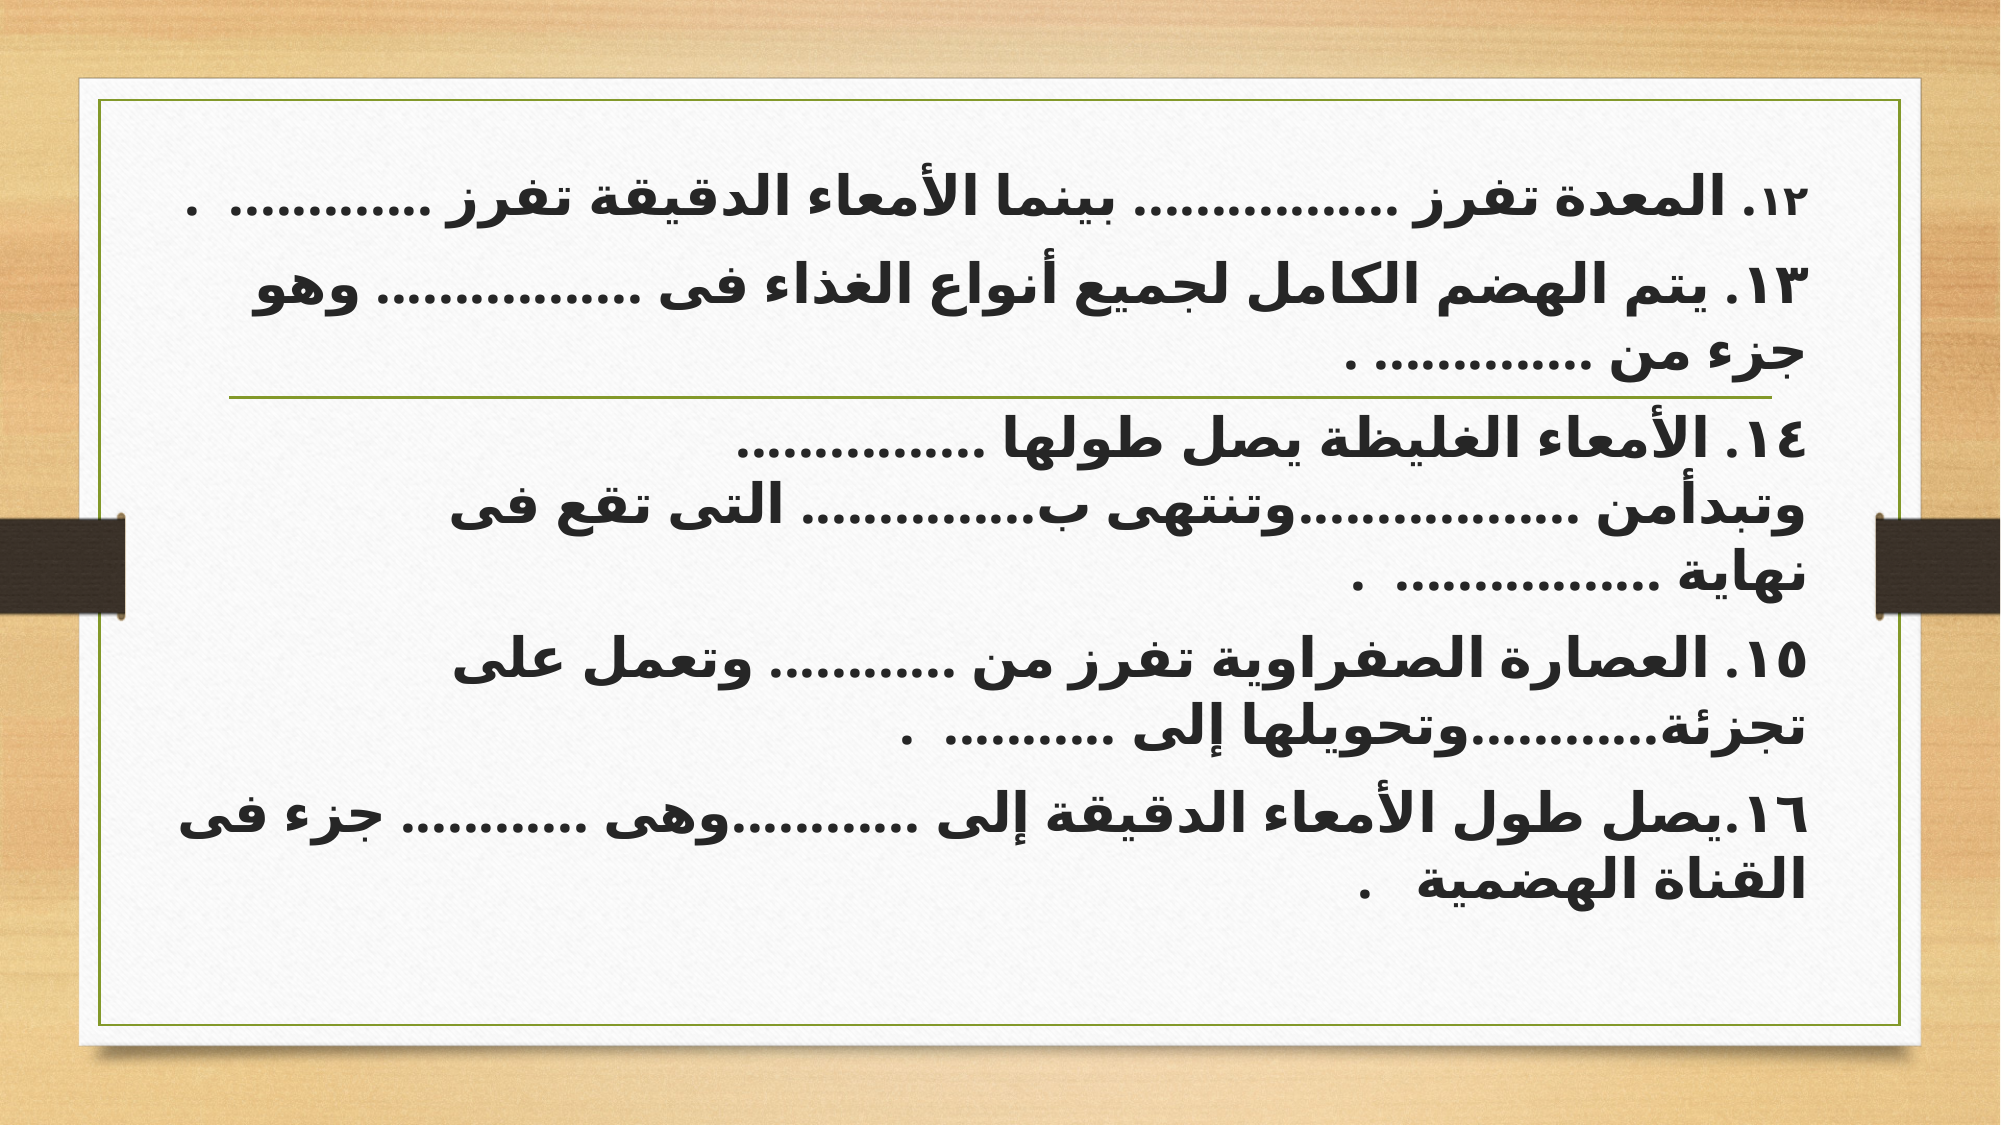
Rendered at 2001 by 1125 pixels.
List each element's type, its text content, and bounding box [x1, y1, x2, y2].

list ١٢. المعدة تفرز ................. بينما الأمعاء الدقيقة تفرز ............. . ١٣. يتم الهضم الكامل لجميع أنواع الغذاء فى ................. وهو جزء من .............. . ١٤. الأمعاء الغليظة يصل طولها ................ وتبدأمن ..................وتنتهى ب............... التى تقع فى نهاية ................. . ١٥. العصارة الصفراوية تفرز من ............ وتعمل على تجزئة............وتحويلها إلى ........... . ١٦.يصل طول الأمعاء الدقيقة إلى ............وهى ............ جزء فى القناة الهضمية . [152, 152, 1825, 933]
picture [0, 0, 2001, 1125]
